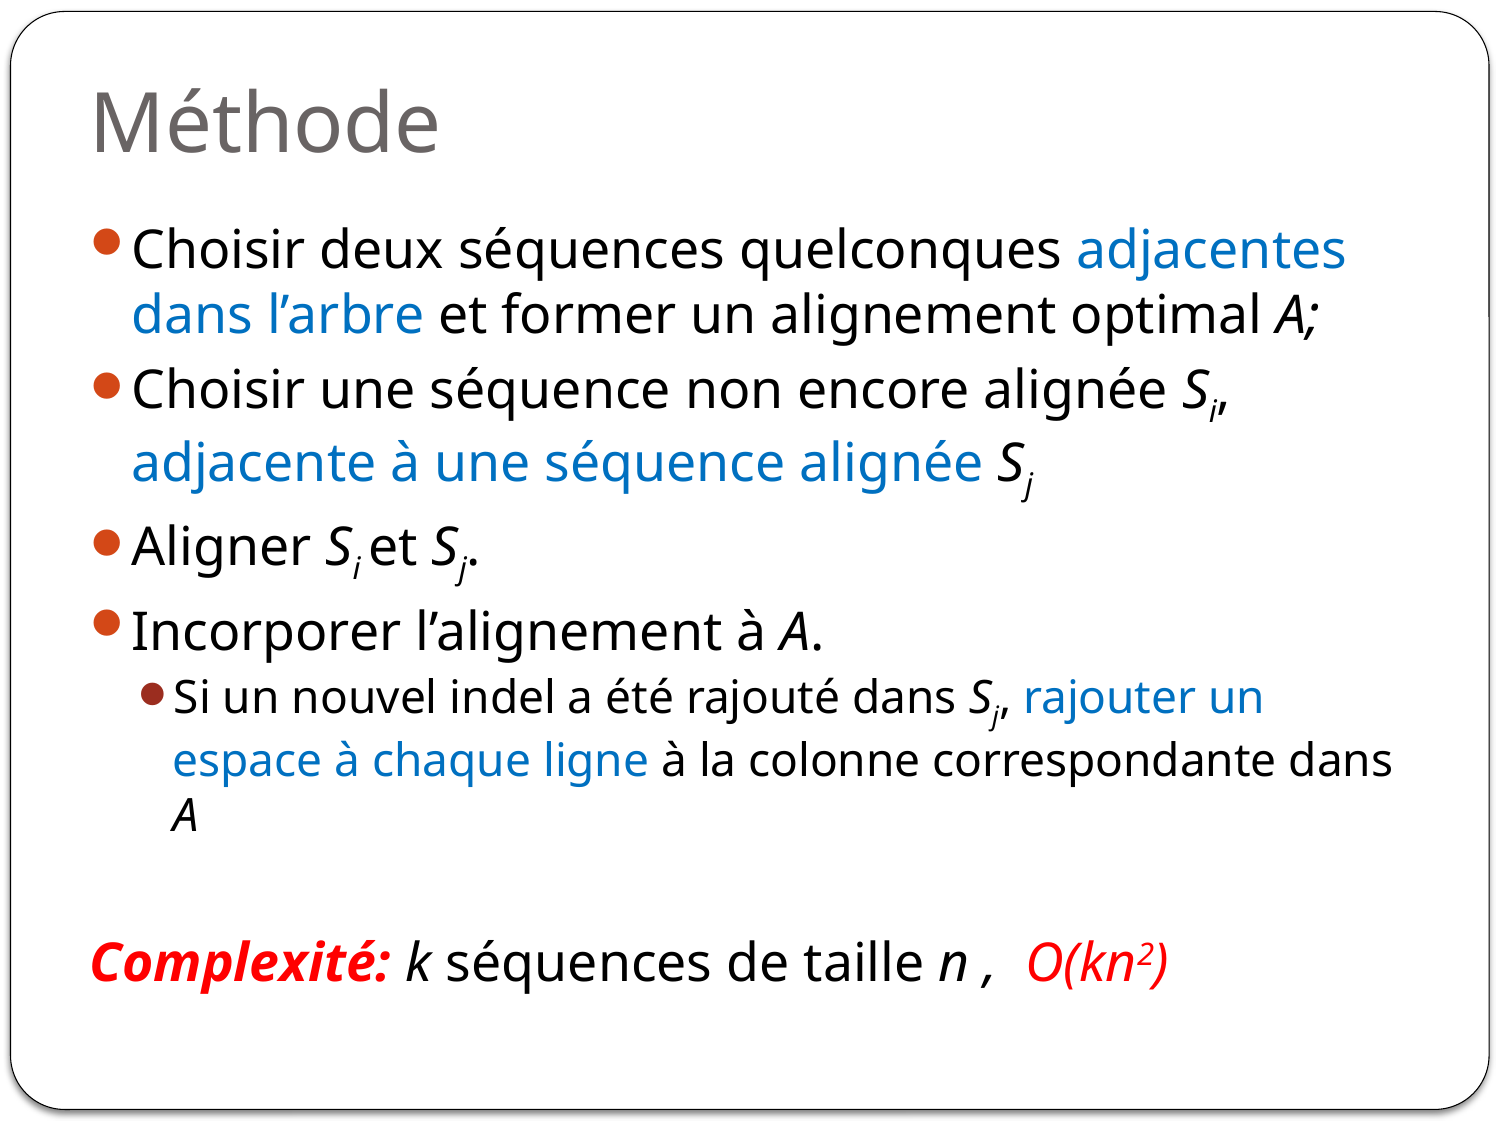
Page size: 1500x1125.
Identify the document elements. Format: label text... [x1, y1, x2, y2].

title Méthode [75, 45, 1425, 185]
list Choisir deux séquences quelconques adjacentes dans l’arbre et former un alignement optimal A; Choisir une séquence non encore alignée Si, adjacente à une séquence alignée Sj Aligner Si et Sj. Incorporer l’alignement à A. Si un nouvel indel a été rajouté dans Sj, rajouter un espace à chaque ligne à la colonne correspondante dans A Complexité: k séquences de taille n , O(kn2) [75, 208, 1425, 1005]
